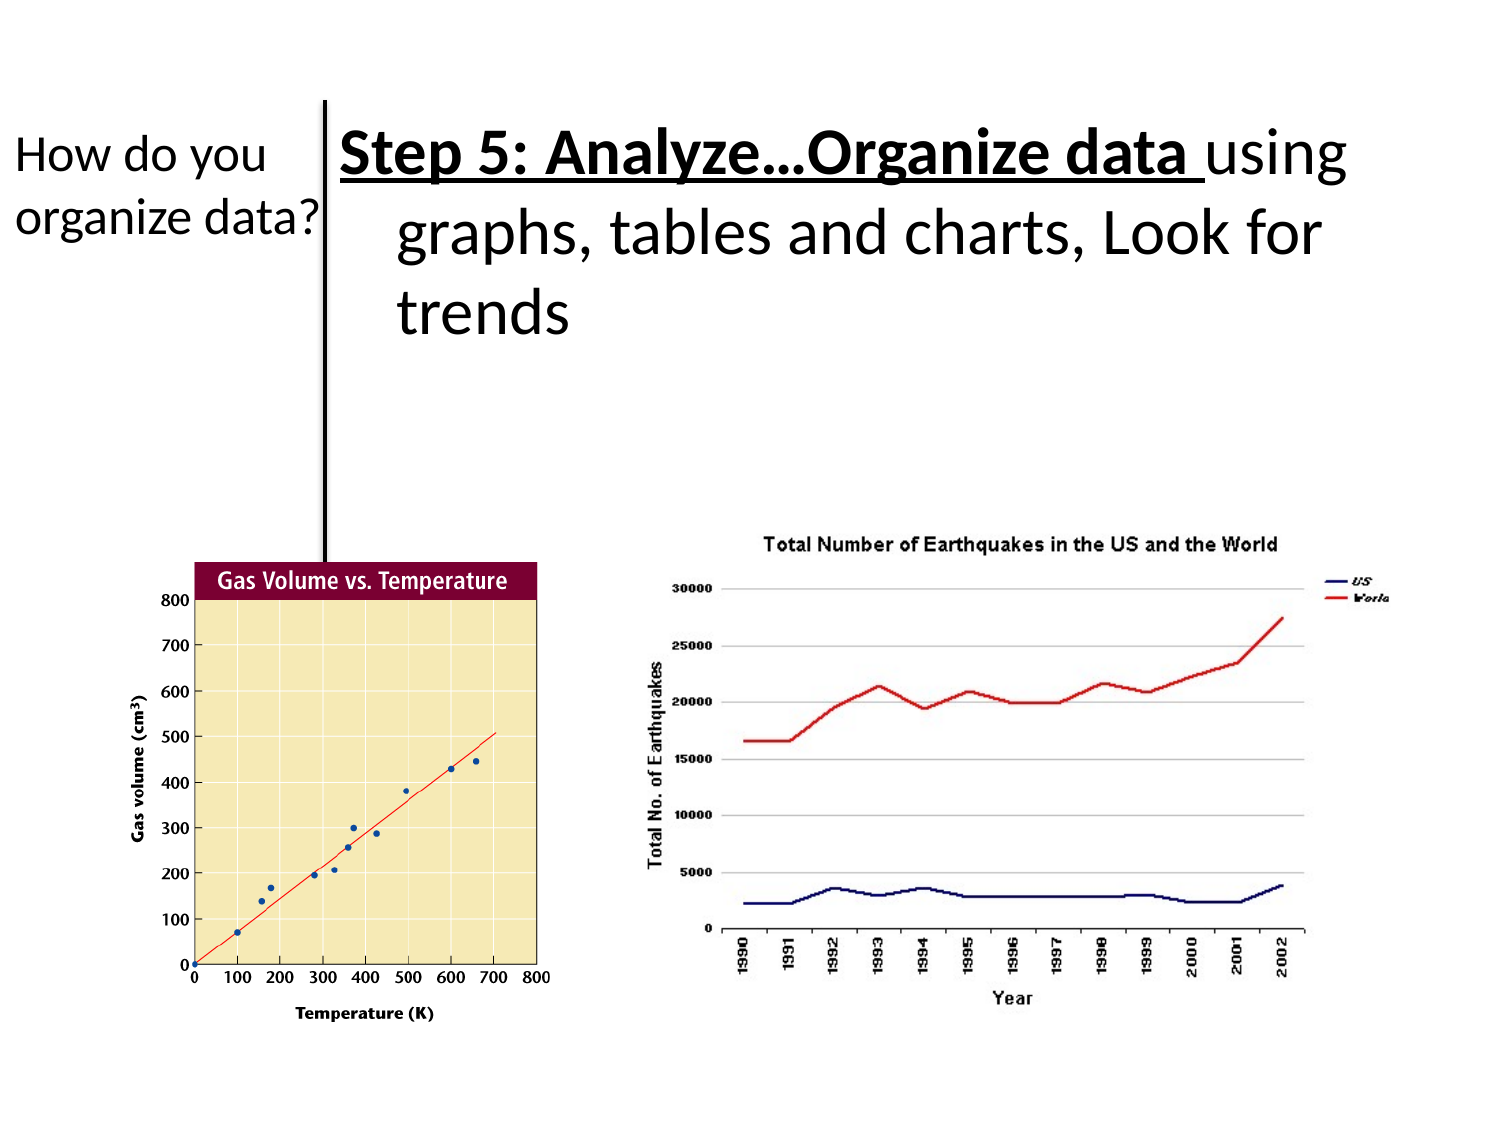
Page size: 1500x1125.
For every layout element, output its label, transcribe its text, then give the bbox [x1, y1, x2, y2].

picture [124, 562, 551, 1022]
picture [637, 512, 1408, 1037]
list Step 5: Analyze…Organize data using graphs, tables and charts, Look for trends [327, 99, 1425, 843]
text_box How do you organize data? [0, 112, 338, 253]
